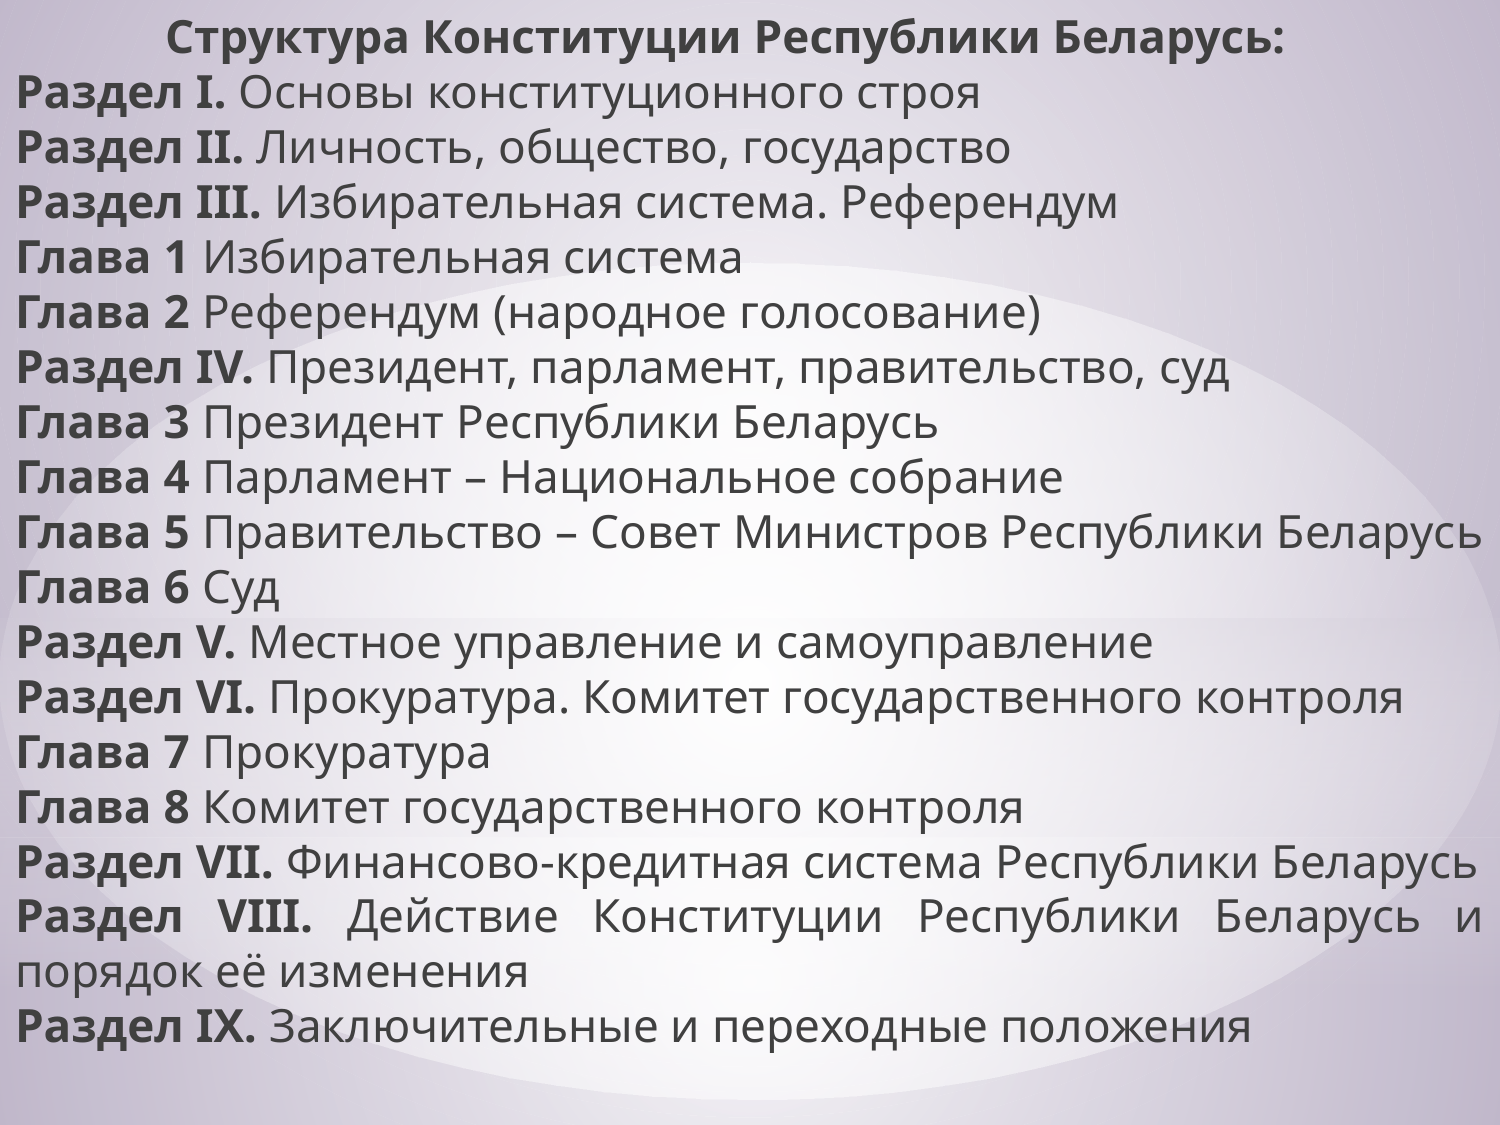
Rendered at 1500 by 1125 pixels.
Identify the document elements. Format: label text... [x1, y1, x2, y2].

list Структура Конституции Республики Беларусь: Раздел I. Основы конституционного строя Раздел II. Личность, общество, государство Раздел III. Избирательная система. Референдум Глава 1 Избирательная система Глава 2 Референдум (народное голосование) Раздел IV. Президент, парламент, правительство, суд Глава 3 Президент Республики Беларусь Глава 4 Парламент – Национальное собрание Глава 5 Правительство – Совет Министров Республики Беларусь Глава 6 Суд Раздел V. Местное управление и самоуправление Раздел VI. Прокуратура. Комитет государственного контроля Глава 7 Прокуратура Глава 8 Комитет государственного контроля Раздел VII. Финансово-кредитная система Республики Беларусь Раздел VIII. Действие Конституции Республики Беларусь и порядок её изменения Раздел IX. Заключительные и переходные положения [0, 0, 1500, 1125]
